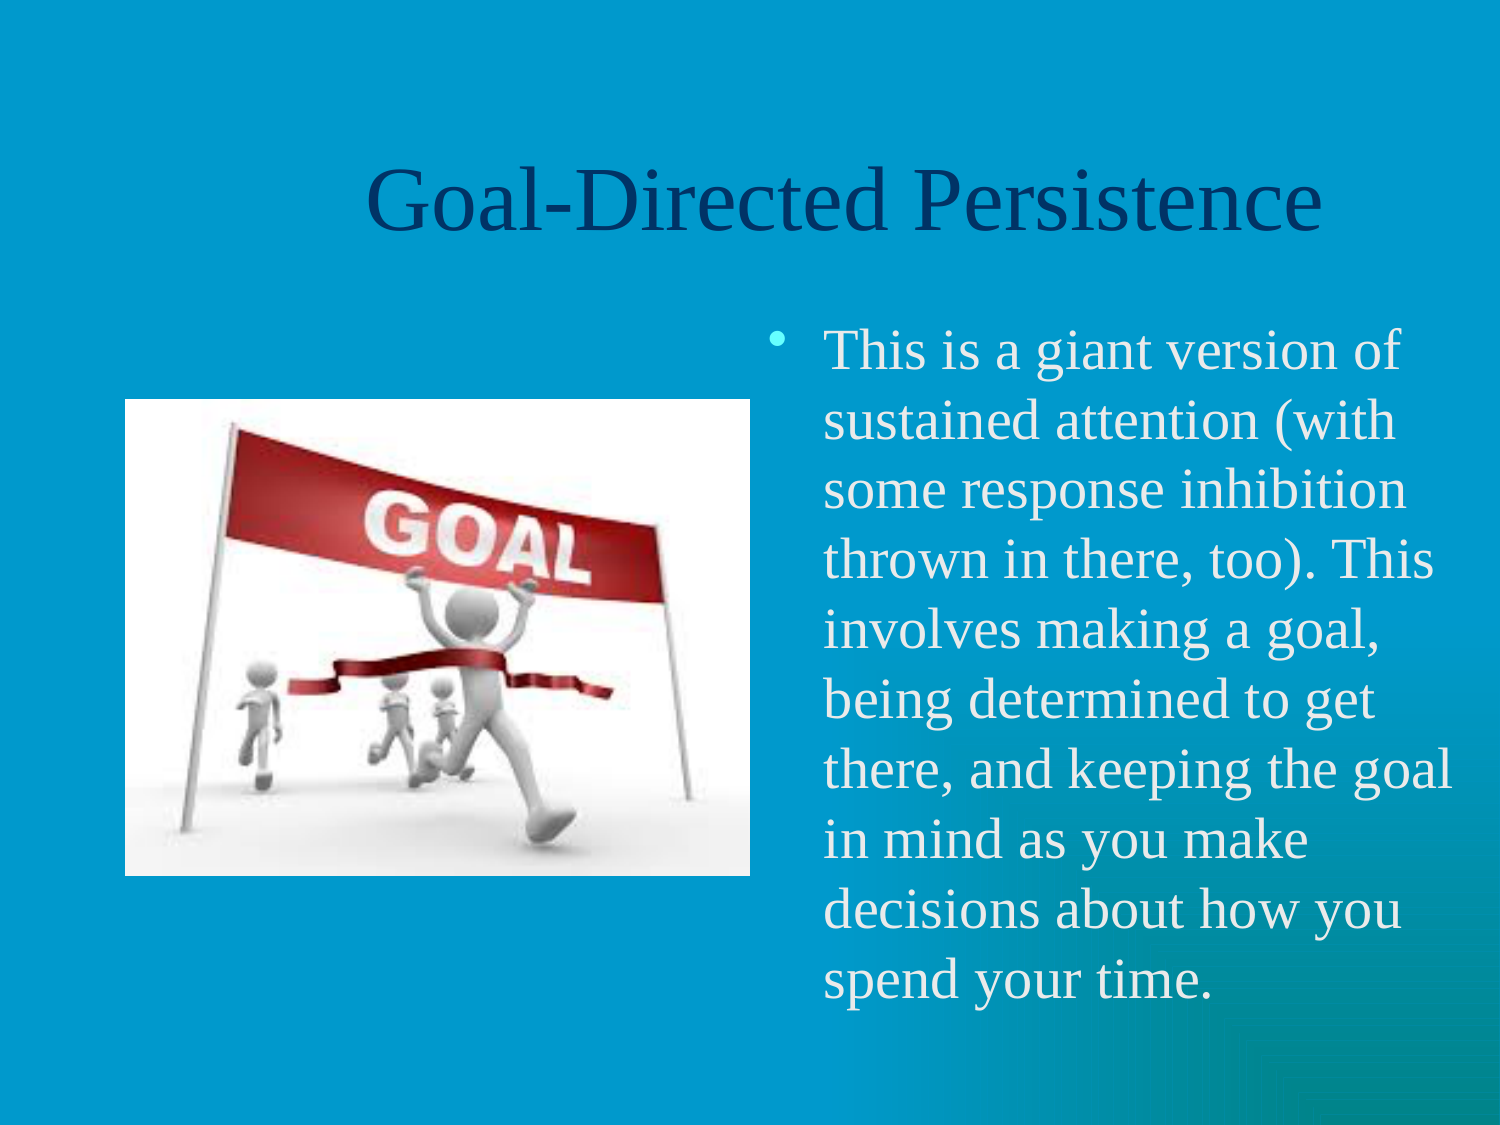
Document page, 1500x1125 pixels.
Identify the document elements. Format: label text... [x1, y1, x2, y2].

title Goal-Directed Persistence [208, 99, 1484, 288]
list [124, 299, 751, 976]
list This is a giant version of sustained attention (with some response inhibition thrown in there, too). This involves making a goal, being determined to get there, and keeping the goal in mind as you make decisions about how you spend your time. [752, 303, 1484, 1016]
